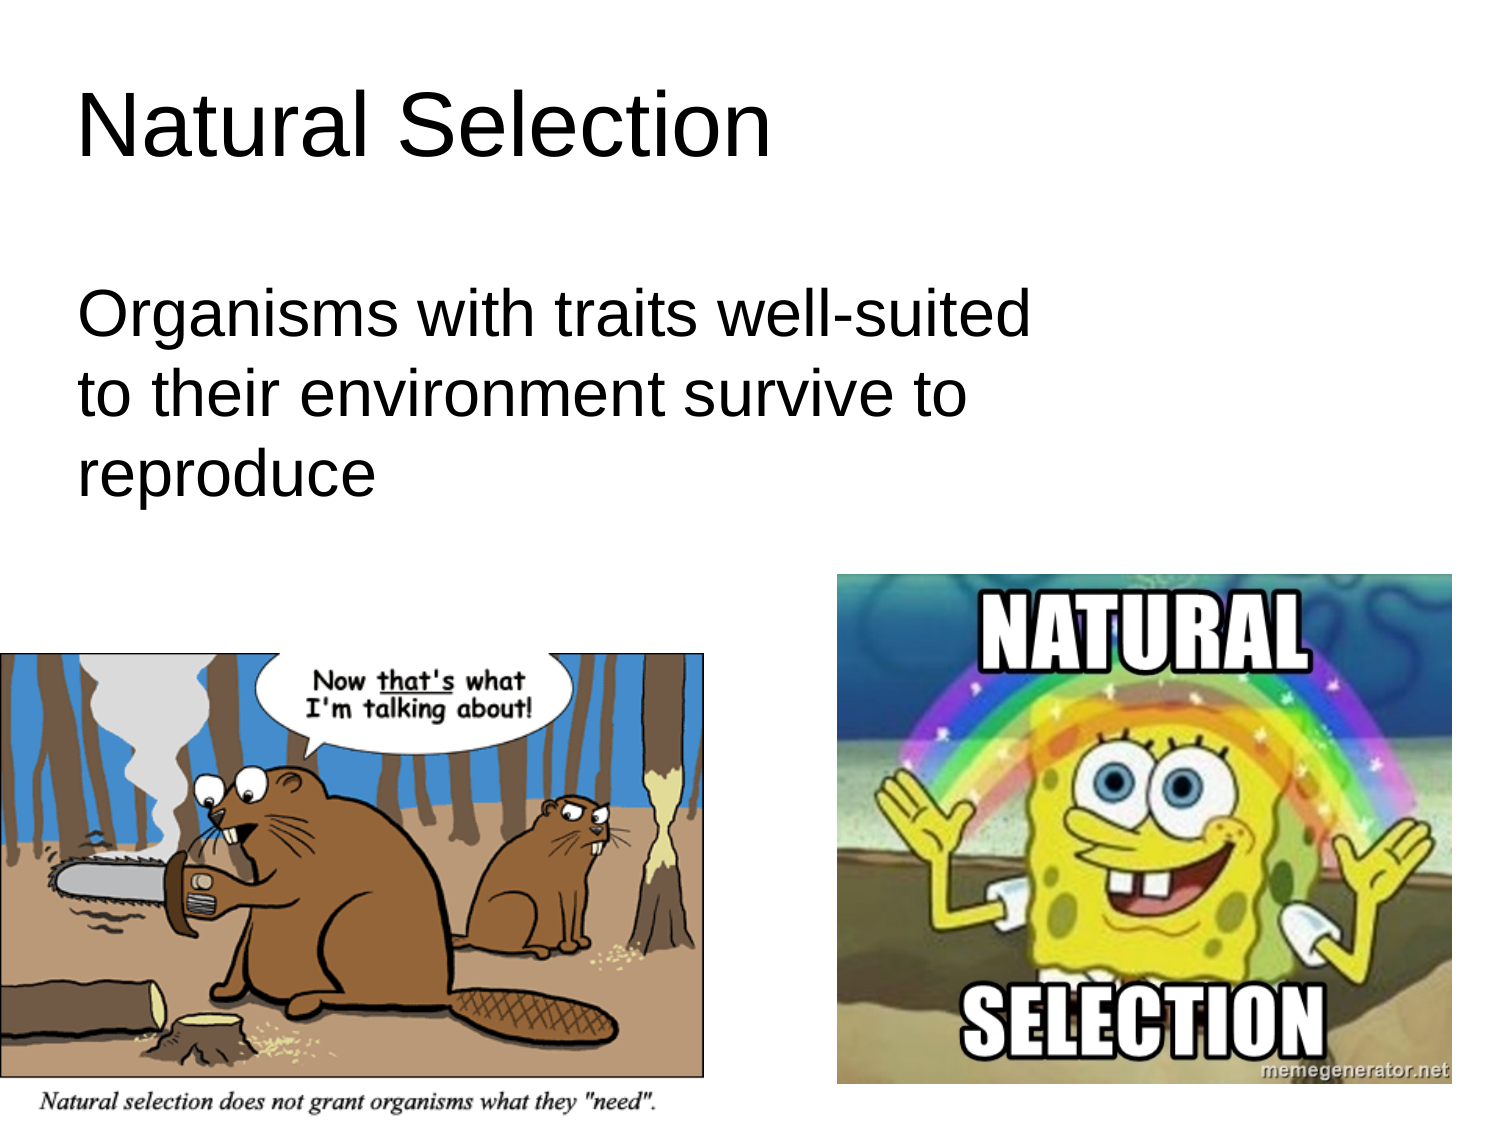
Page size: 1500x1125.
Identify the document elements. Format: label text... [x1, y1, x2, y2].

picture [0, 652, 704, 1125]
text_box Organisms with traits well-suited to their environment survive to reproduce [62, 262, 1238, 518]
picture [837, 574, 1452, 1084]
title Natural Selection [0, 0, 1063, 240]
